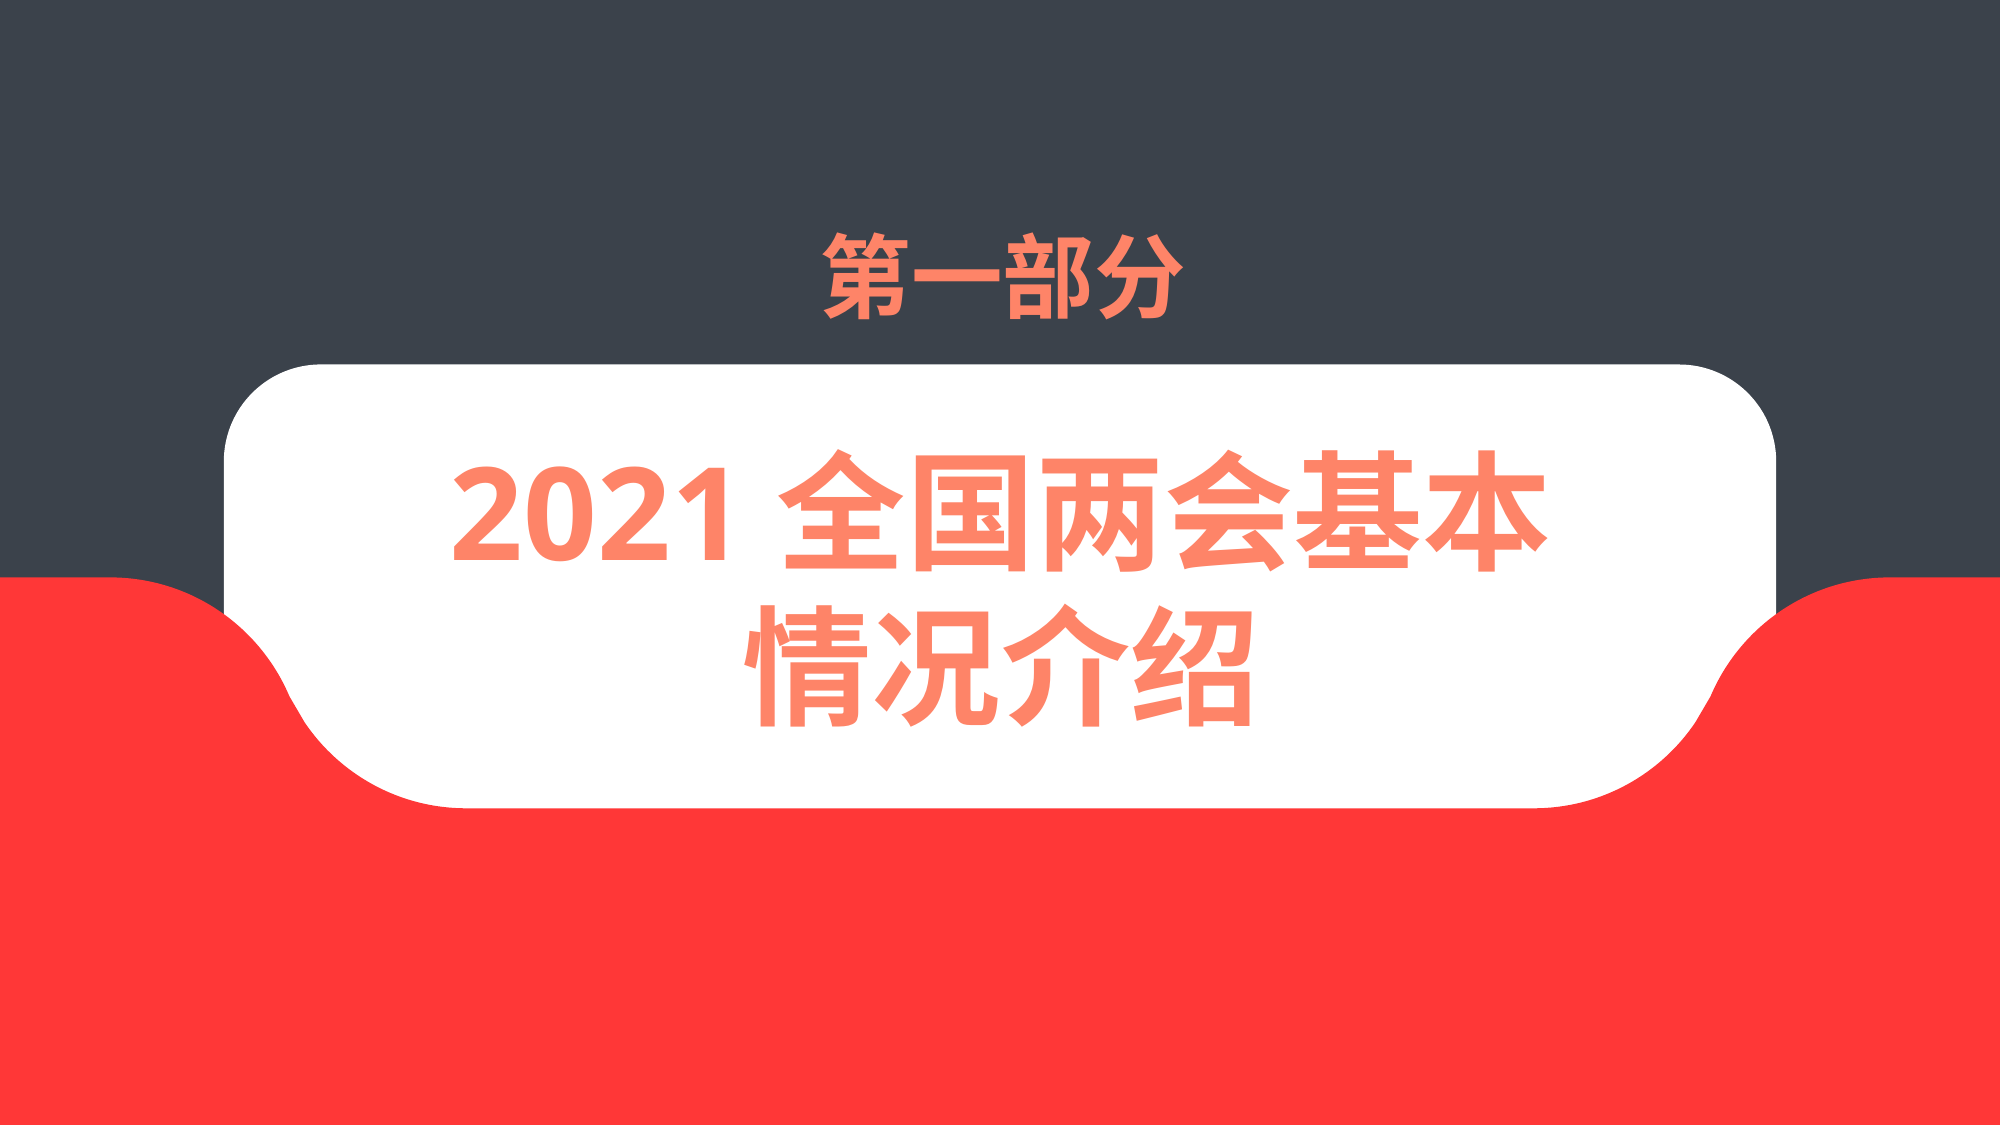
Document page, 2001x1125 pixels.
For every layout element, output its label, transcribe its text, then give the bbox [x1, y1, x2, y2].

text_box [0, 577, 2000, 1125]
text_box [0, 0, 2000, 612]
text_box [328, 749, 1672, 808]
text_box 2021全国两会基本 情况介绍 [303, 423, 1699, 749]
text_box [223, 364, 1777, 717]
text_box 第一部分 [524, 212, 1482, 338]
